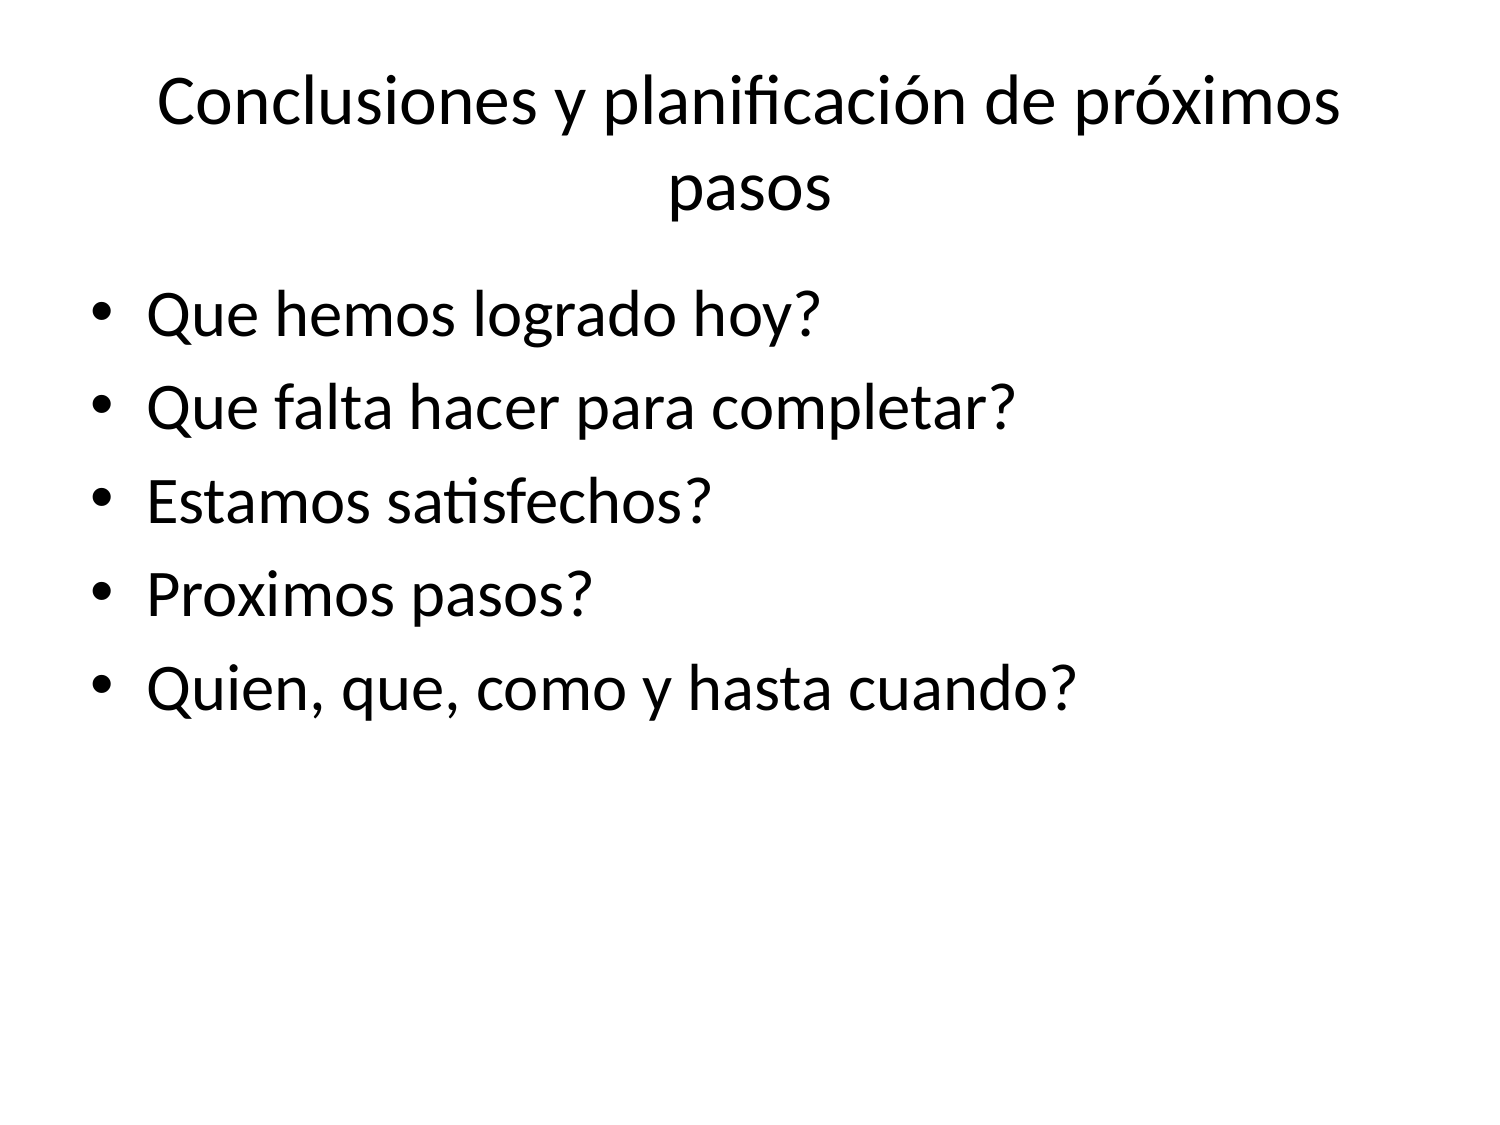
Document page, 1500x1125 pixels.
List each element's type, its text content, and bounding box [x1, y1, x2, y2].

title Conclusiones y planificación de próximos pasos [75, 45, 1425, 233]
list Que hemos logrado hoy? Que falta hacer para completar? Estamos satisfechos? Proximos pasos? Quien, que, como y hasta cuando? [75, 262, 1425, 1005]
